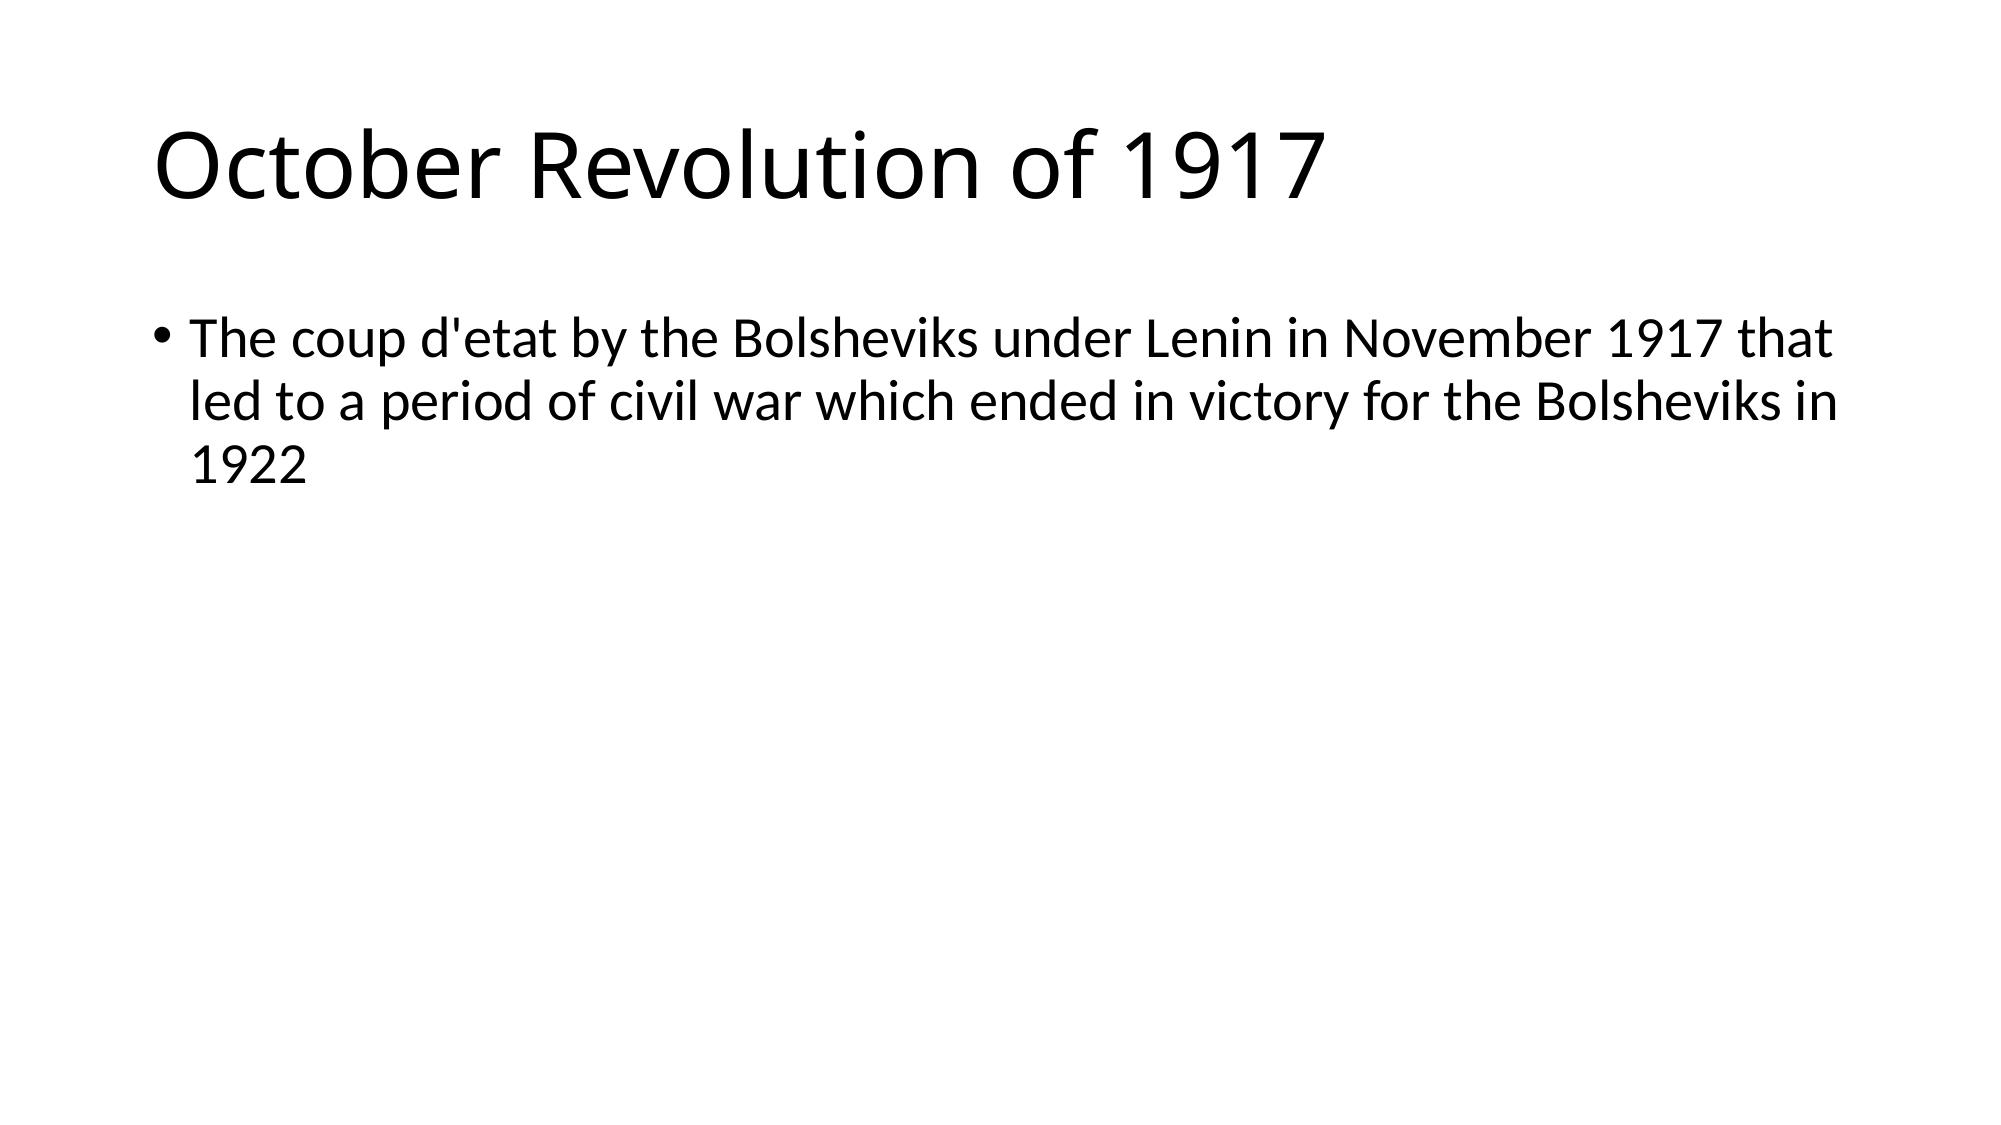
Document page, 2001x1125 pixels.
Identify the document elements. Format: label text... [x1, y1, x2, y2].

title October Revolution of 1917 [137, 59, 1863, 278]
list The coup d'etat by the Bolsheviks under Lenin in November 1917 that led to a period of civil war which ended in victory for the Bolsheviks in 1922 [137, 299, 1863, 1014]
